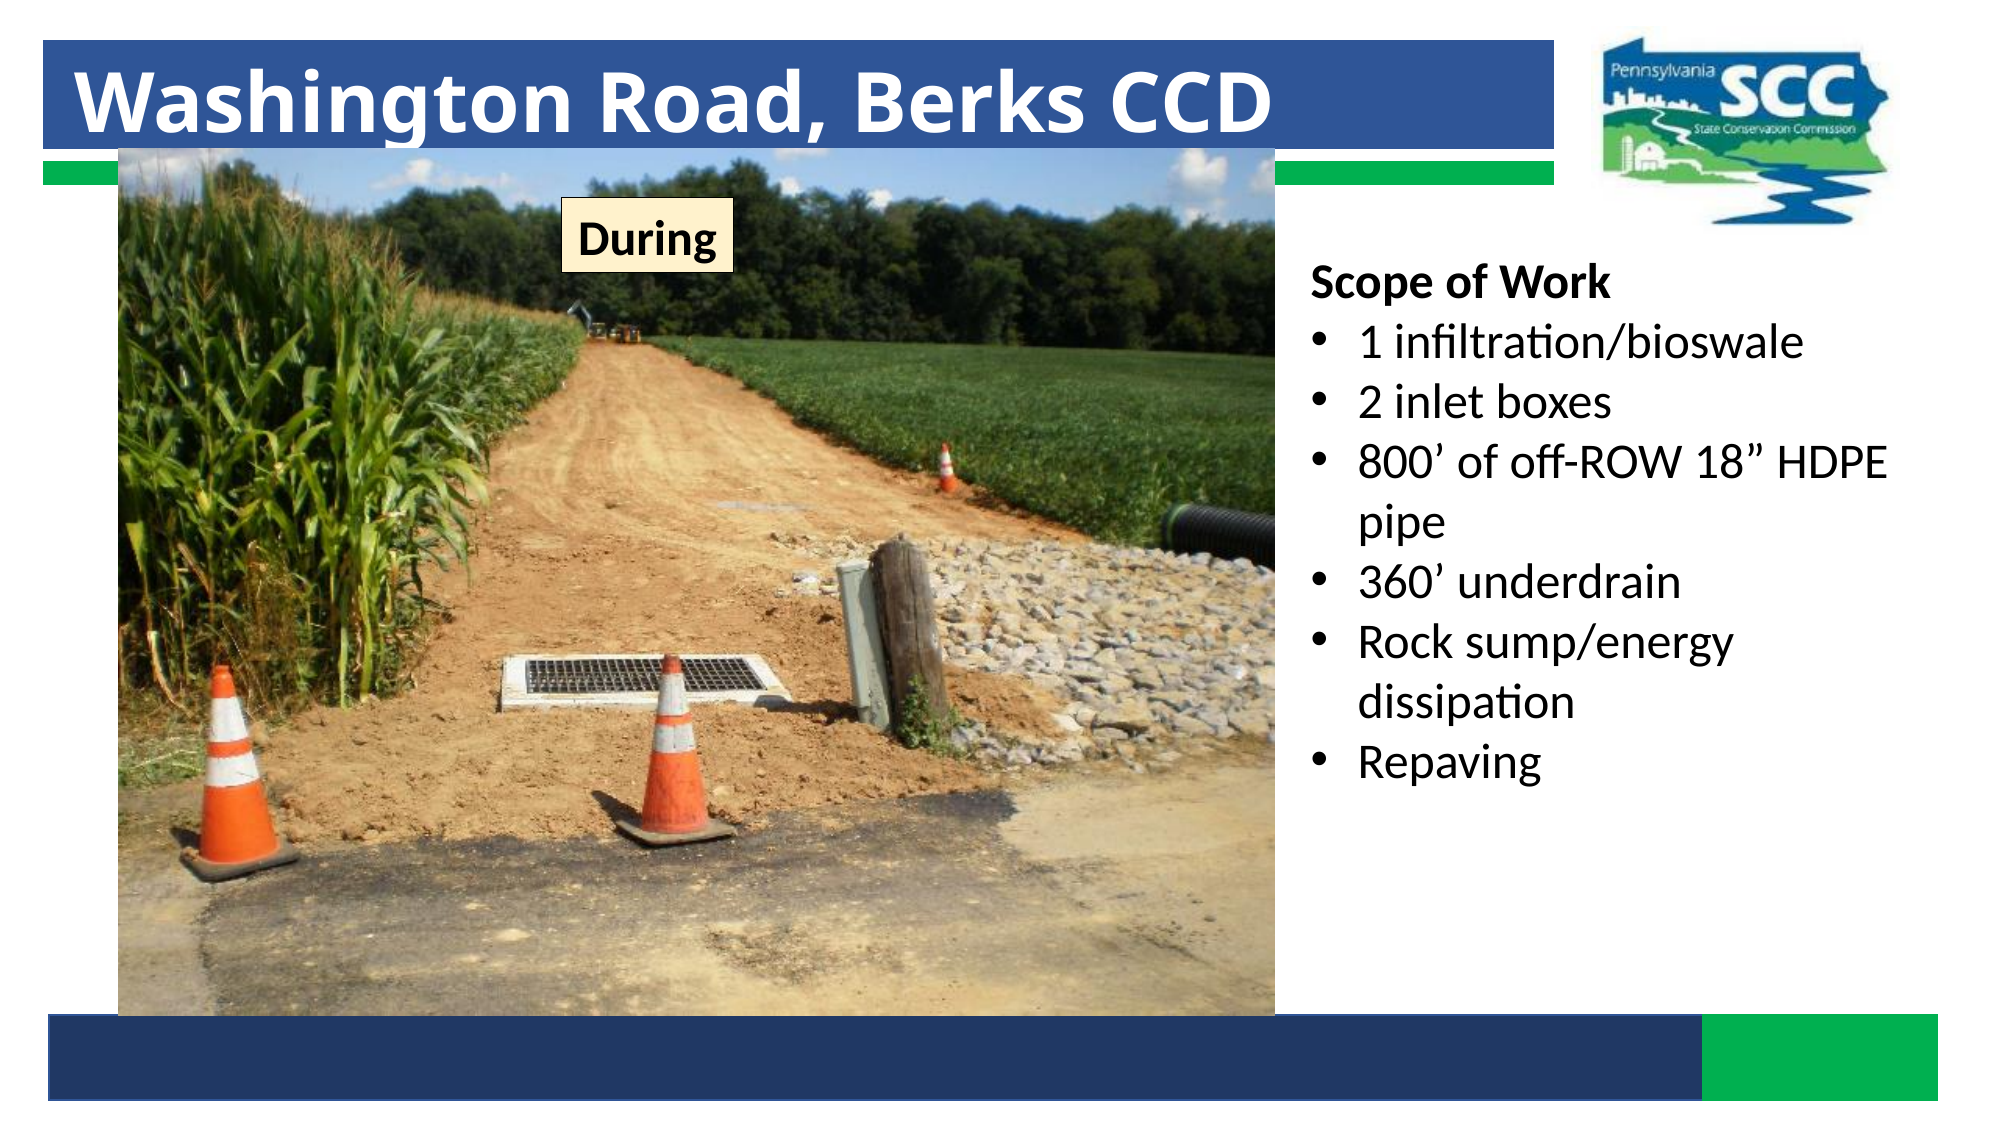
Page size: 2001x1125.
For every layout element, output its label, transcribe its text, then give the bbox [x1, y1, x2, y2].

text_box [1275, 161, 1554, 185]
picture [1591, 26, 1900, 235]
text_box [1538, 40, 1554, 149]
text_box [1702, 1014, 1938, 1101]
picture [118, 148, 1275, 1016]
text_box [48, 1014, 1702, 1101]
text_box Washington Road, Berks CCD [59, 37, 1538, 173]
text_box [43, 40, 59, 149]
text_box Scope of Work 1 infiltration/bioswale 2 inlet boxes 800’ of off-ROW 18” HDPE pipe 360’ underdrain Rock sump/energy dissipation Repaving [1295, 240, 1979, 796]
text_box [43, 161, 118, 185]
